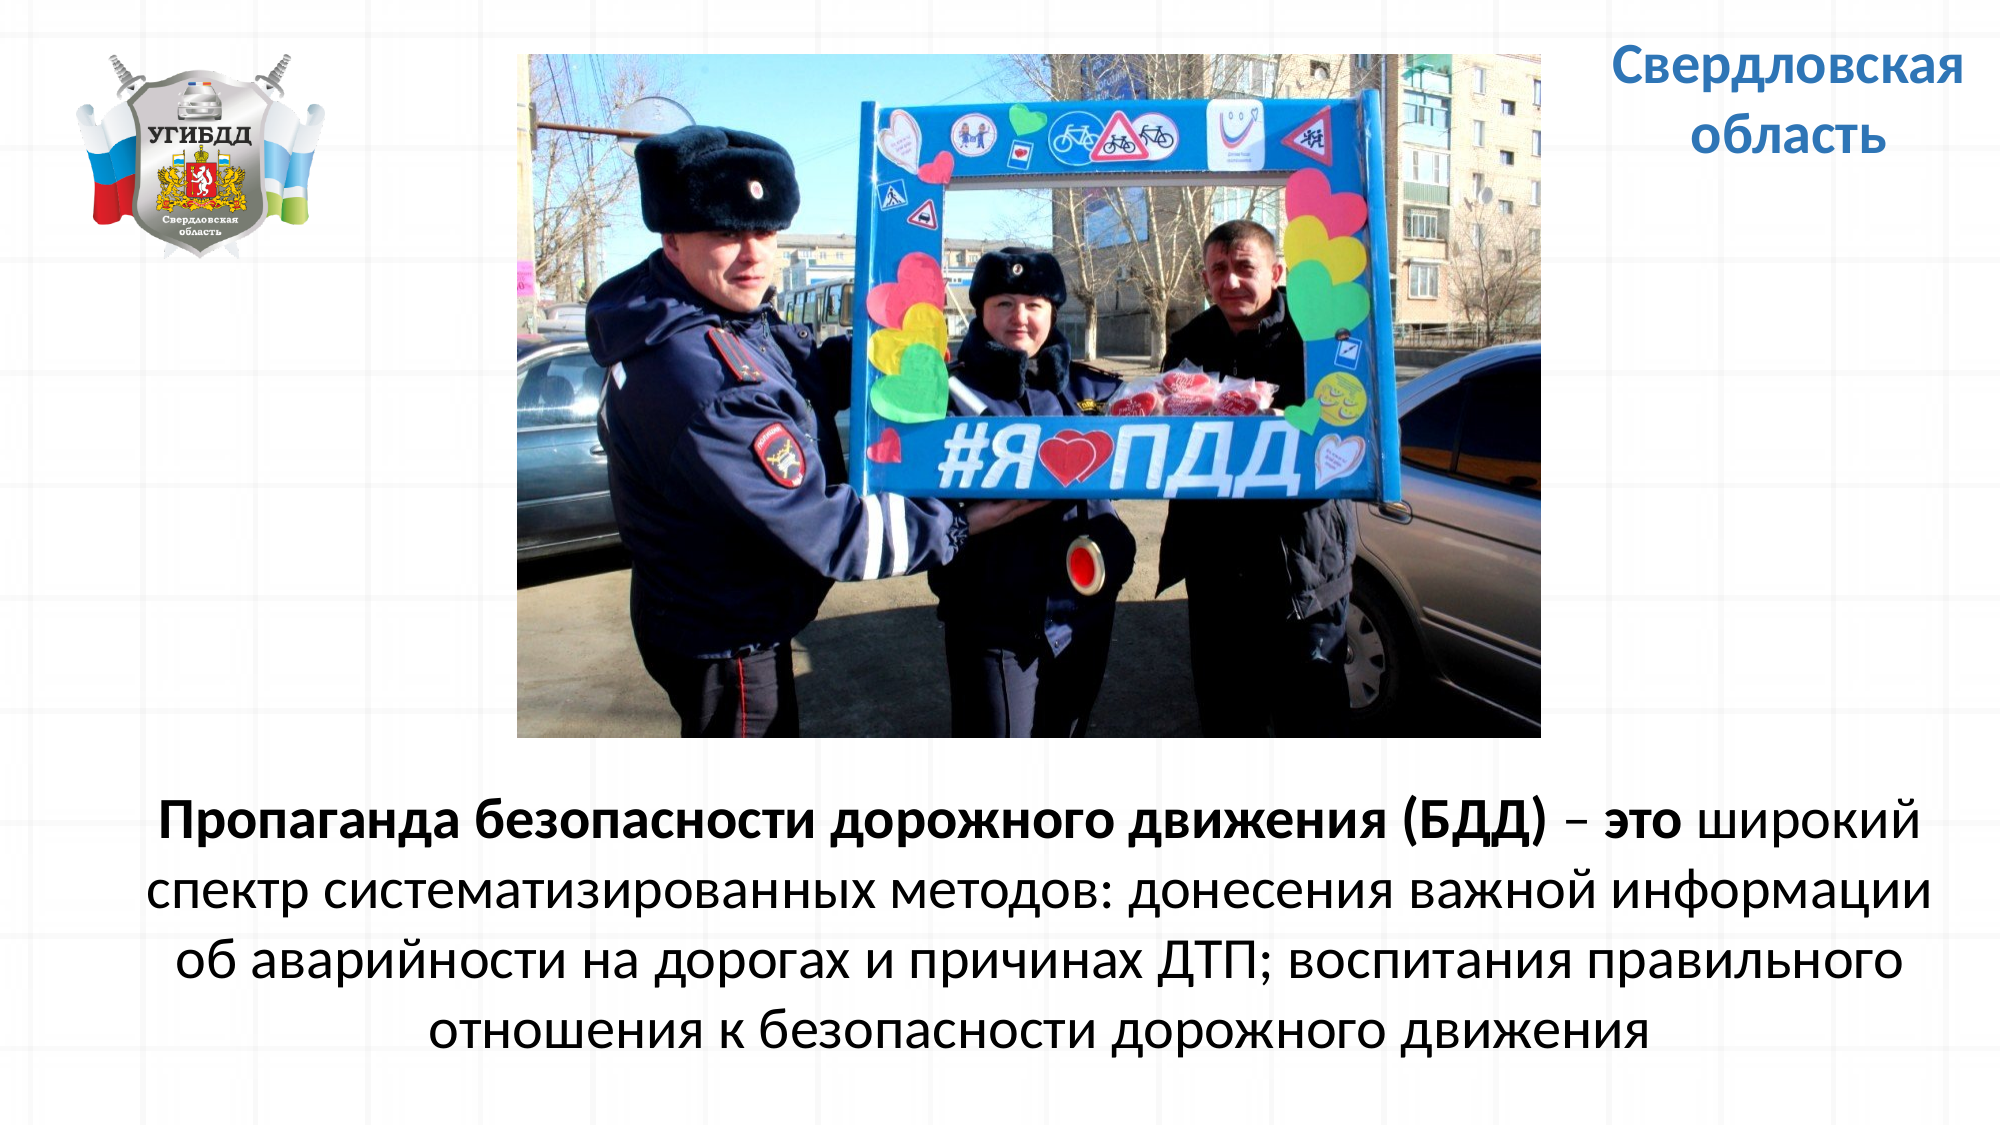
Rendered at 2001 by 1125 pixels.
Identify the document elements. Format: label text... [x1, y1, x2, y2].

text_box Пропаганда безопасности дорожного движения (БДД) – это широкий спектр систематизированных методов: донесения важной информации об аварийности на дорогах и причинах ДТП; воспитания правильного отношения к безопасности дорожного движения [123, 772, 1957, 1068]
picture [516, 54, 1541, 738]
text_box Свердловская область [1540, 17, 2000, 173]
picture [76, 54, 325, 259]
